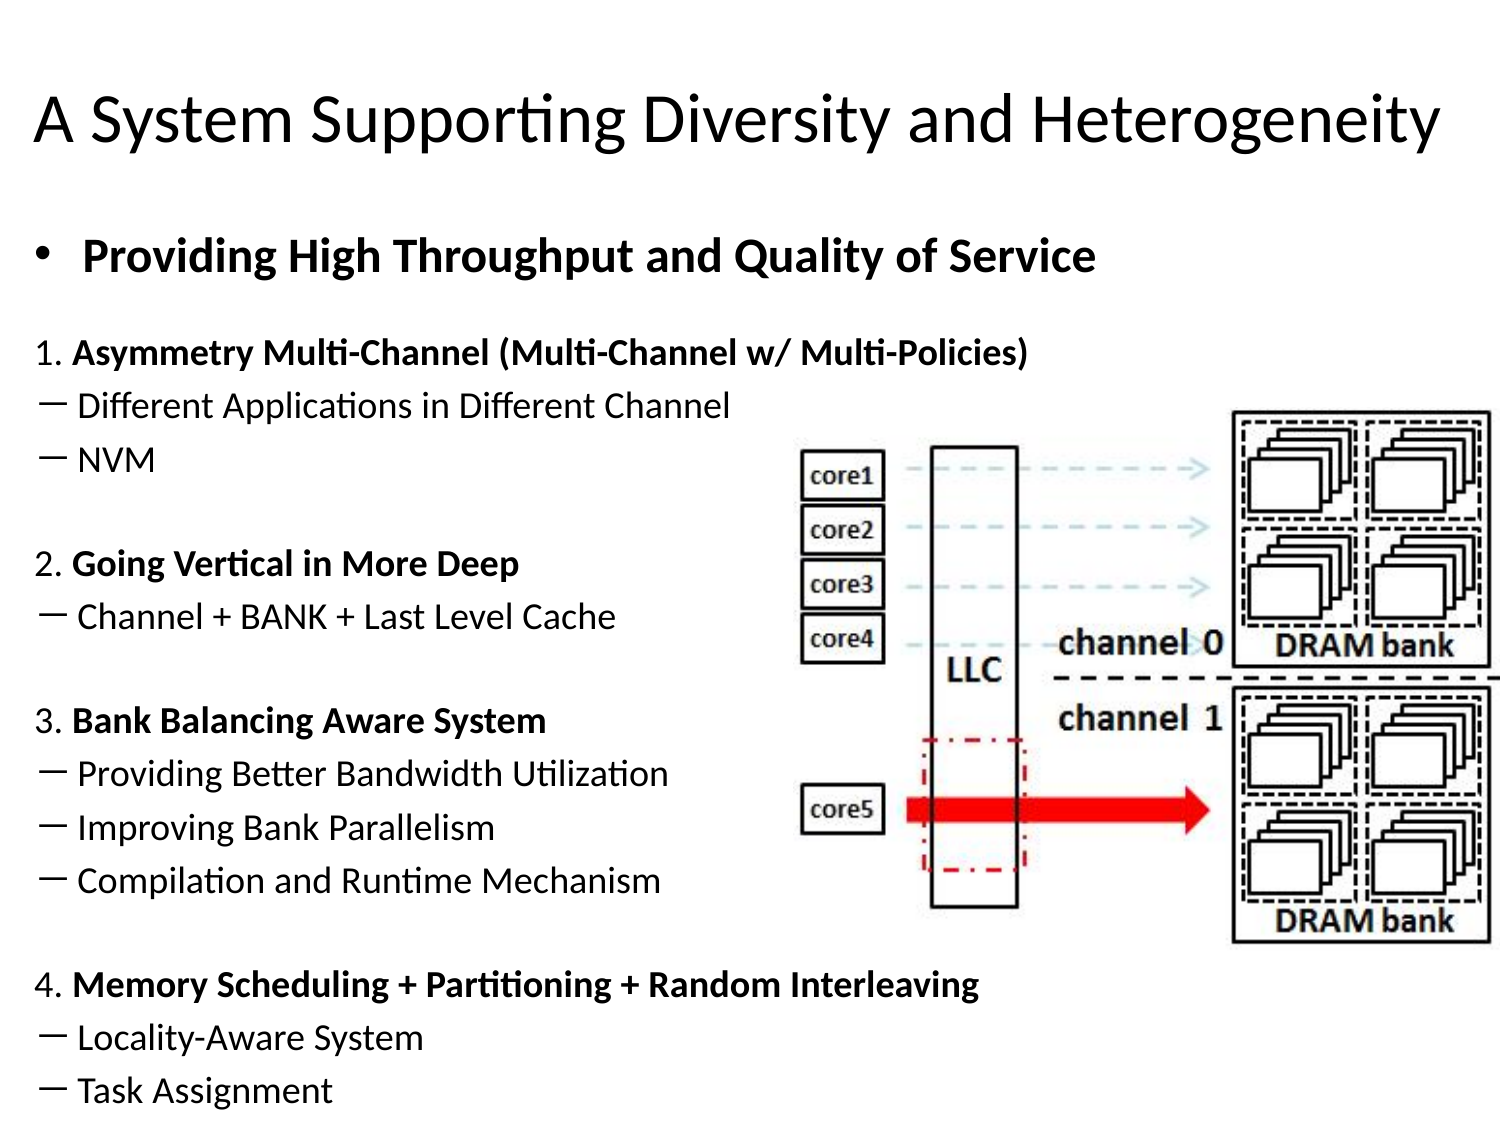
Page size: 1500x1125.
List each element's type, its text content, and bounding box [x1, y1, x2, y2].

list Providing High Throughput and Quality of Service 1. Asymmetry Multi-Channel (Multi-Channel w/ Multi-Policies) －Different Applications in Different Channel －NVM 2. Going Vertical in More Deep －Channel + BANK + Last Level Cache 3. Bank Balancing Aware System －Providing Better Bandwidth Utilization －Improving Bank Parallelism －Compilation and Runtime Mechanism 4. Memory Scheduling + Partitioning + Random Interleaving －Locality-Aware System －Task Assignment [19, 214, 1387, 1124]
title A System Supporting Diversity and Heterogeneity [0, 63, 1500, 251]
picture [793, 407, 1500, 952]
